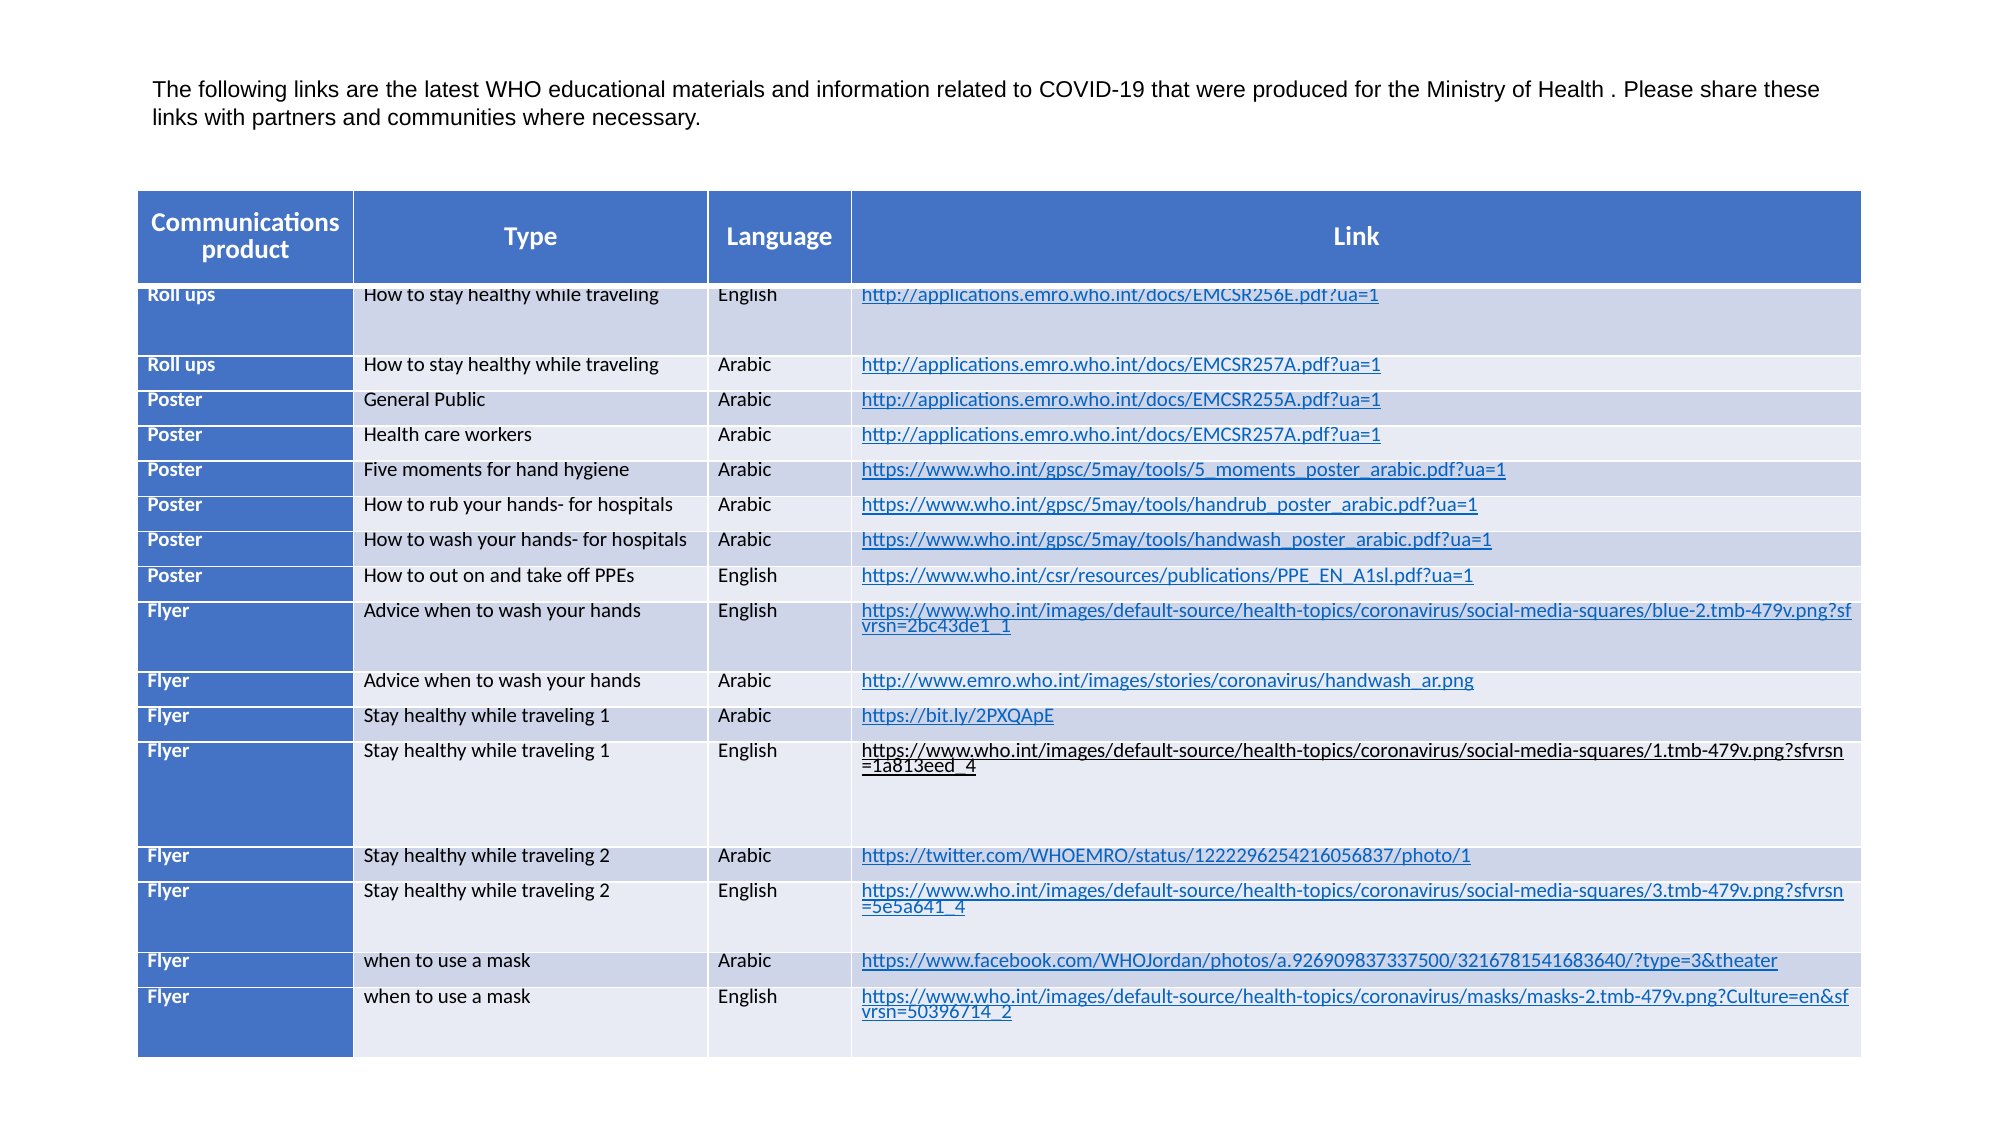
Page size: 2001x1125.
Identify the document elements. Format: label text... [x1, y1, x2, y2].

table_cell Poster [138, 462, 353, 496]
table_cell Flyer [138, 743, 353, 846]
text_box The following links are the latest WHO educational materials and information related to COVID-19 that were produced for the Ministry of Health . Please share these links with partners and communities where necessary. [137, 67, 1863, 165]
table_cell Arabic [709, 462, 851, 496]
table_cell Poster [138, 392, 353, 425]
table_cell Flyer [138, 953, 353, 987]
table_cell English [709, 988, 851, 1057]
table_cell https://www.who.int/gpsc/5may/tools/handwash_poster_arabic.pdf?ua=1 [852, 532, 1861, 566]
table_cell Arabic [709, 357, 851, 390]
table_cell Advice when to wash your hands [354, 673, 707, 706]
table_cell https://www.facebook.com/WHOJordan/photos/a.926909837337500/3216781541683640/?type=3&theater [852, 953, 1861, 987]
table_cell General Public [354, 392, 707, 425]
table_cell when to use a mask [354, 953, 707, 987]
table_cell Stay healthy while traveling 1 [354, 708, 707, 741]
table_cell How to stay healthy while traveling [354, 289, 707, 355]
table_cell https://www.who.int/images/default-source/health-topics/coronavirus/social-media-squares/3.tmb-479v.png?sfvrsn=5e5a641_4 [852, 883, 1861, 952]
table_cell http://applications.emro.who.int/docs/EMCSR257A.pdf?ua=1 [852, 427, 1861, 460]
table_cell Poster [138, 427, 353, 460]
table_cell Stay healthy while traveling 1 [354, 743, 707, 846]
table_cell Arabic [709, 427, 851, 460]
table_cell https://www.who.int/images/default-source/health-topics/coronavirus/social-media-squares/1.tmb-479v.png?sfvrsn=1a813eed_4 [852, 743, 1861, 846]
table_cell Flyer [138, 708, 353, 741]
table_cell Health care workers [354, 427, 707, 460]
table_cell How to stay healthy while traveling [354, 357, 707, 390]
table_header Communications product [138, 191, 353, 283]
table_header Language [709, 191, 851, 283]
table_cell Arabic [709, 532, 851, 566]
table_cell Stay healthy while traveling 2 [354, 883, 707, 952]
table_header Type [354, 191, 707, 283]
table_cell Poster [138, 567, 353, 601]
table_cell English [709, 289, 851, 355]
table_cell Roll ups [138, 357, 353, 390]
table_cell Poster [138, 532, 353, 566]
table_cell http://applications.emro.who.int/docs/EMCSR257A.pdf?ua=1 [852, 357, 1861, 390]
table_cell English [709, 883, 851, 952]
table_cell http://applications.emro.who.int/docs/EMCSR256E.pdf?ua=1 [852, 289, 1861, 355]
table_cell https://www.who.int/gpsc/5may/tools/5_moments_poster_arabic.pdf?ua=1 [852, 462, 1861, 496]
table_cell Arabic [709, 497, 851, 531]
table_cell https://www.who.int/csr/resources/publications/PPE_EN_A1sl.pdf?ua=1 [852, 567, 1861, 601]
table_cell Arabic [709, 708, 851, 741]
table_cell http://applications.emro.who.int/docs/EMCSR255A.pdf?ua=1 [852, 392, 1861, 425]
table_cell Flyer [138, 603, 353, 671]
table_cell Arabic [709, 392, 851, 425]
table_cell Flyer [138, 848, 353, 881]
table_cell Advice when to wash your hands [354, 603, 707, 671]
table_cell How to out on and take off PPEs [354, 567, 707, 601]
table_cell https://www.who.int/gpsc/5may/tools/handrub_poster_arabic.pdf?ua=1 [852, 497, 1861, 531]
table_cell Flyer [138, 883, 353, 952]
table_cell https://twitter.com/WHOEMRO/status/1222296254216056837/photo/1 [852, 848, 1861, 881]
table_cell Flyer [138, 988, 353, 1057]
table_cell Five moments for hand hygiene [354, 462, 707, 496]
table_cell How to wash your hands- for hospitals [354, 532, 707, 566]
table_cell English [709, 603, 851, 671]
table_cell Arabic [709, 848, 851, 881]
table_cell Arabic [709, 953, 851, 987]
table_header Link [852, 191, 1861, 283]
table_cell https://www.who.int/images/default-source/health-topics/coronavirus/social-media-squares/blue-2.tmb-479v.png?sfvrsn=2bc43de1_1 [852, 603, 1861, 671]
table_cell Roll ups [138, 289, 353, 355]
table_cell Poster [138, 497, 353, 531]
table_cell http://www.emro.who.int/images/stories/coronavirus/handwash_ar.png [852, 673, 1861, 706]
table_cell https://www.who.int/images/default-source/health-topics/coronavirus/masks/masks-2.tmb-479v.png?Culture=en&sfvrsn=50396714_2 [852, 988, 1861, 1057]
table_cell https://bit.ly/2PXQApE [852, 708, 1861, 741]
table_cell Stay healthy while traveling 2 [354, 848, 707, 881]
table_cell How to rub your hands- for hospitals [354, 497, 707, 531]
table_cell Flyer [138, 673, 353, 706]
table_cell when to use a mask [354, 988, 707, 1057]
table_cell English [709, 567, 851, 601]
table_cell English [709, 743, 851, 846]
table_cell Arabic [709, 673, 851, 706]
